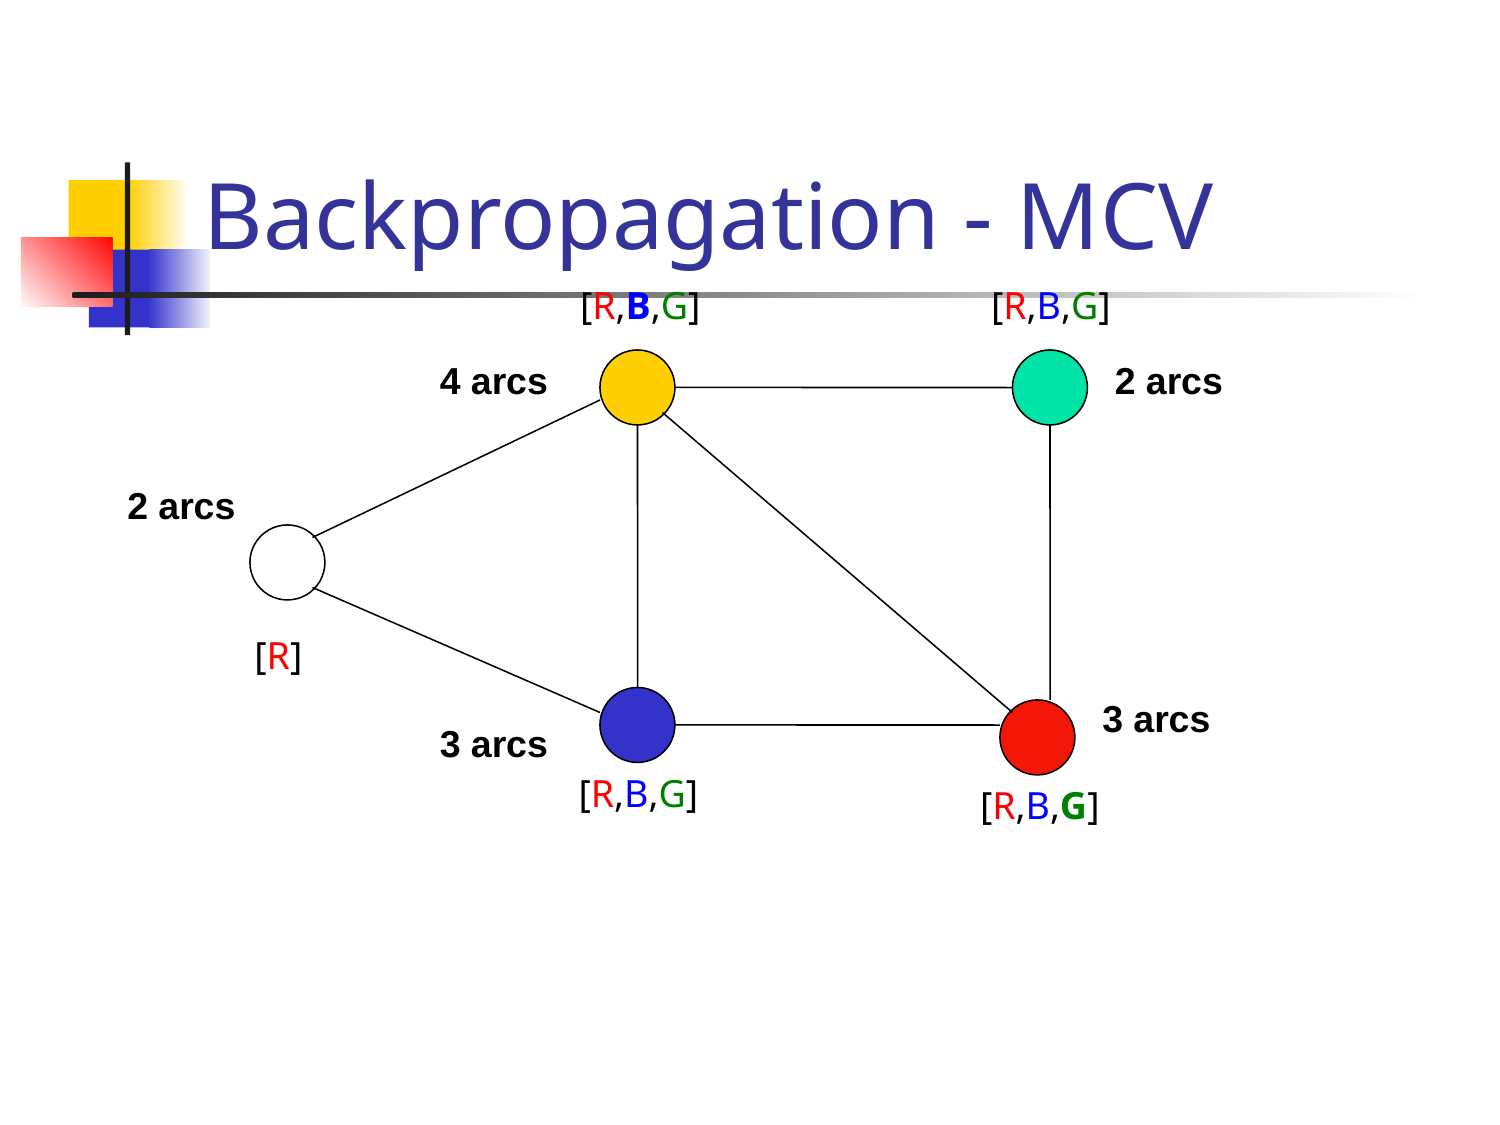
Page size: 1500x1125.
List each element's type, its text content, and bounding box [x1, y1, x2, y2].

text_box [R,B,G] [977, 274, 1125, 335]
text_box [599, 687, 675, 762]
text_box 2 arcs [1099, 349, 1263, 410]
text_box 3 arcs [424, 712, 588, 773]
text_box [1012, 349, 1088, 425]
text_box [599, 349, 675, 425]
text_box 3 arcs [1087, 687, 1250, 748]
text_box 4 arcs [424, 349, 588, 410]
text_box [R] [239, 624, 318, 685]
text_box [R,B,G] [566, 274, 715, 335]
text_box [R,B,G] [565, 762, 712, 823]
title Backpropagation - MCV [188, 34, 1468, 276]
text_box [249, 524, 325, 600]
text_box [999, 699, 1075, 774]
text_box [R,B,G] [965, 774, 1115, 835]
text_box 2 arcs [112, 474, 275, 535]
